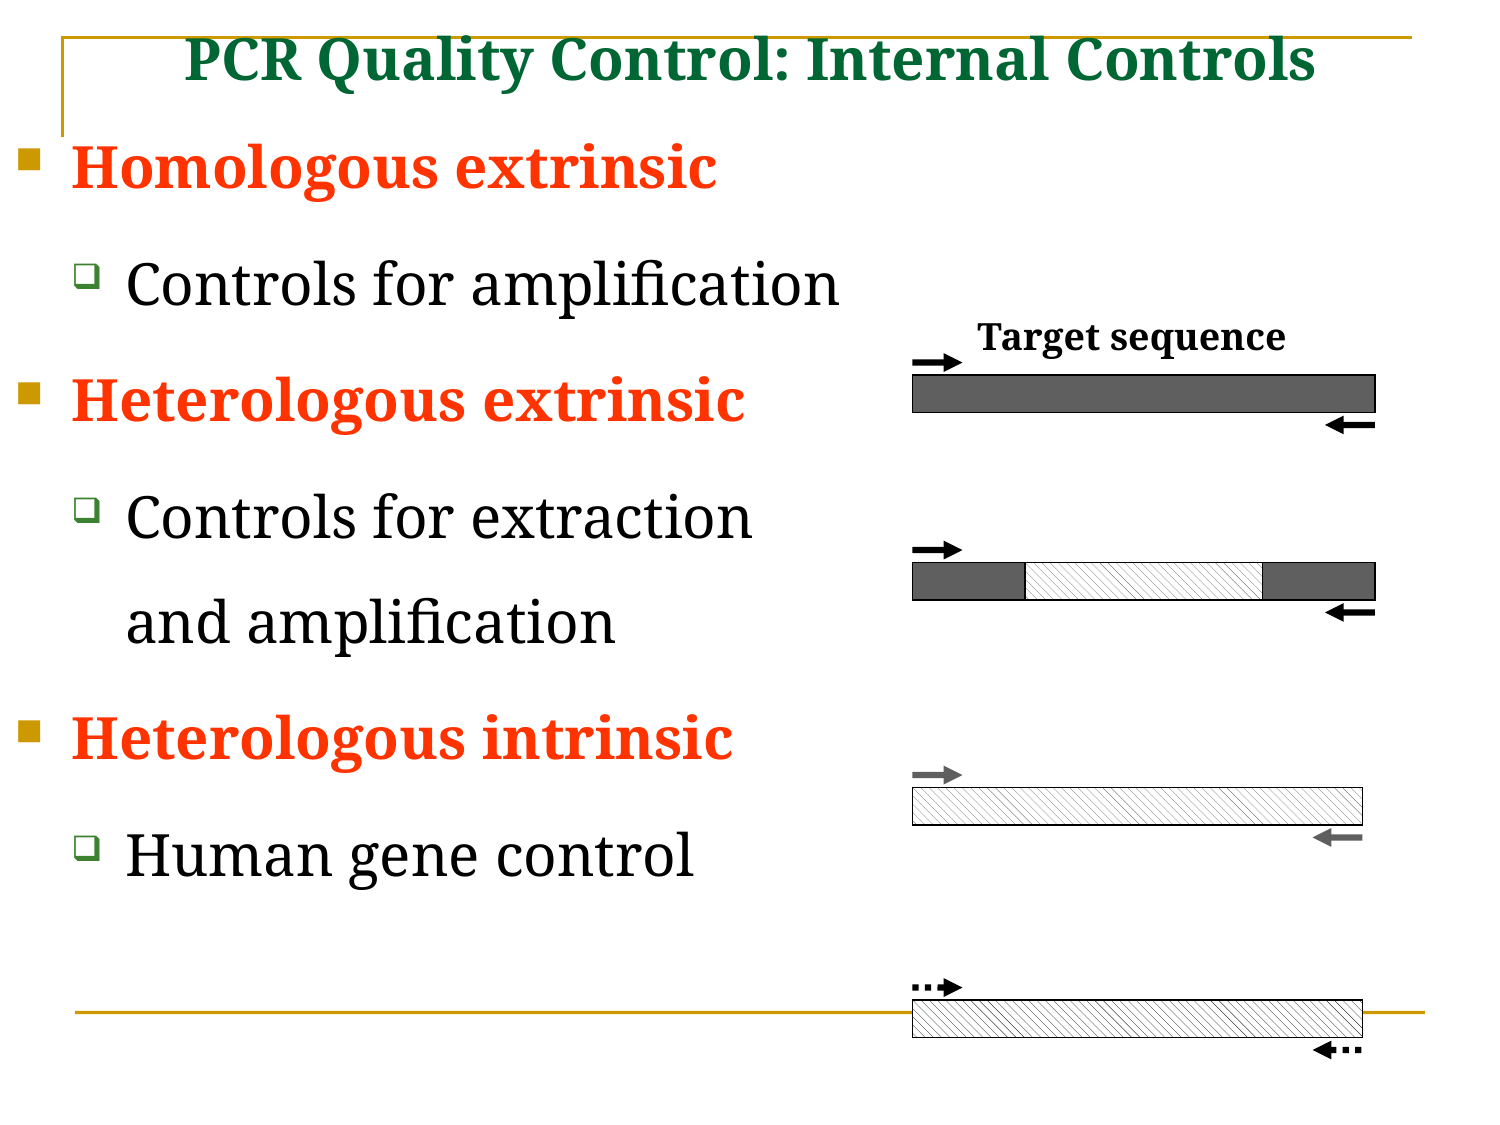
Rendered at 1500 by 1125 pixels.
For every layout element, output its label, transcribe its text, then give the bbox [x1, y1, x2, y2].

text_box [1312, 831, 1363, 844]
text_box [950, 981, 963, 994]
text_box [912, 787, 1363, 825]
text_box [912, 543, 963, 557]
text_box [1324, 418, 1375, 432]
text_box [1263, 562, 1375, 600]
text_box [912, 375, 1375, 413]
list Homologous extrinsic Controls for amplification Heterologous extrinsic Controls for extraction and amplification Heterologous intrinsic Human gene control [0, 87, 891, 1006]
title PCR Quality Control: Internal Controls [75, 14, 1427, 95]
text_box Target sequence [962, 305, 1302, 366]
text_box [1312, 1043, 1326, 1057]
text_box [912, 356, 963, 369]
text_box [1324, 606, 1375, 619]
text_box [912, 562, 1024, 600]
text_box [912, 999, 1363, 1038]
text_box [912, 768, 963, 782]
text_box [1024, 562, 1263, 600]
